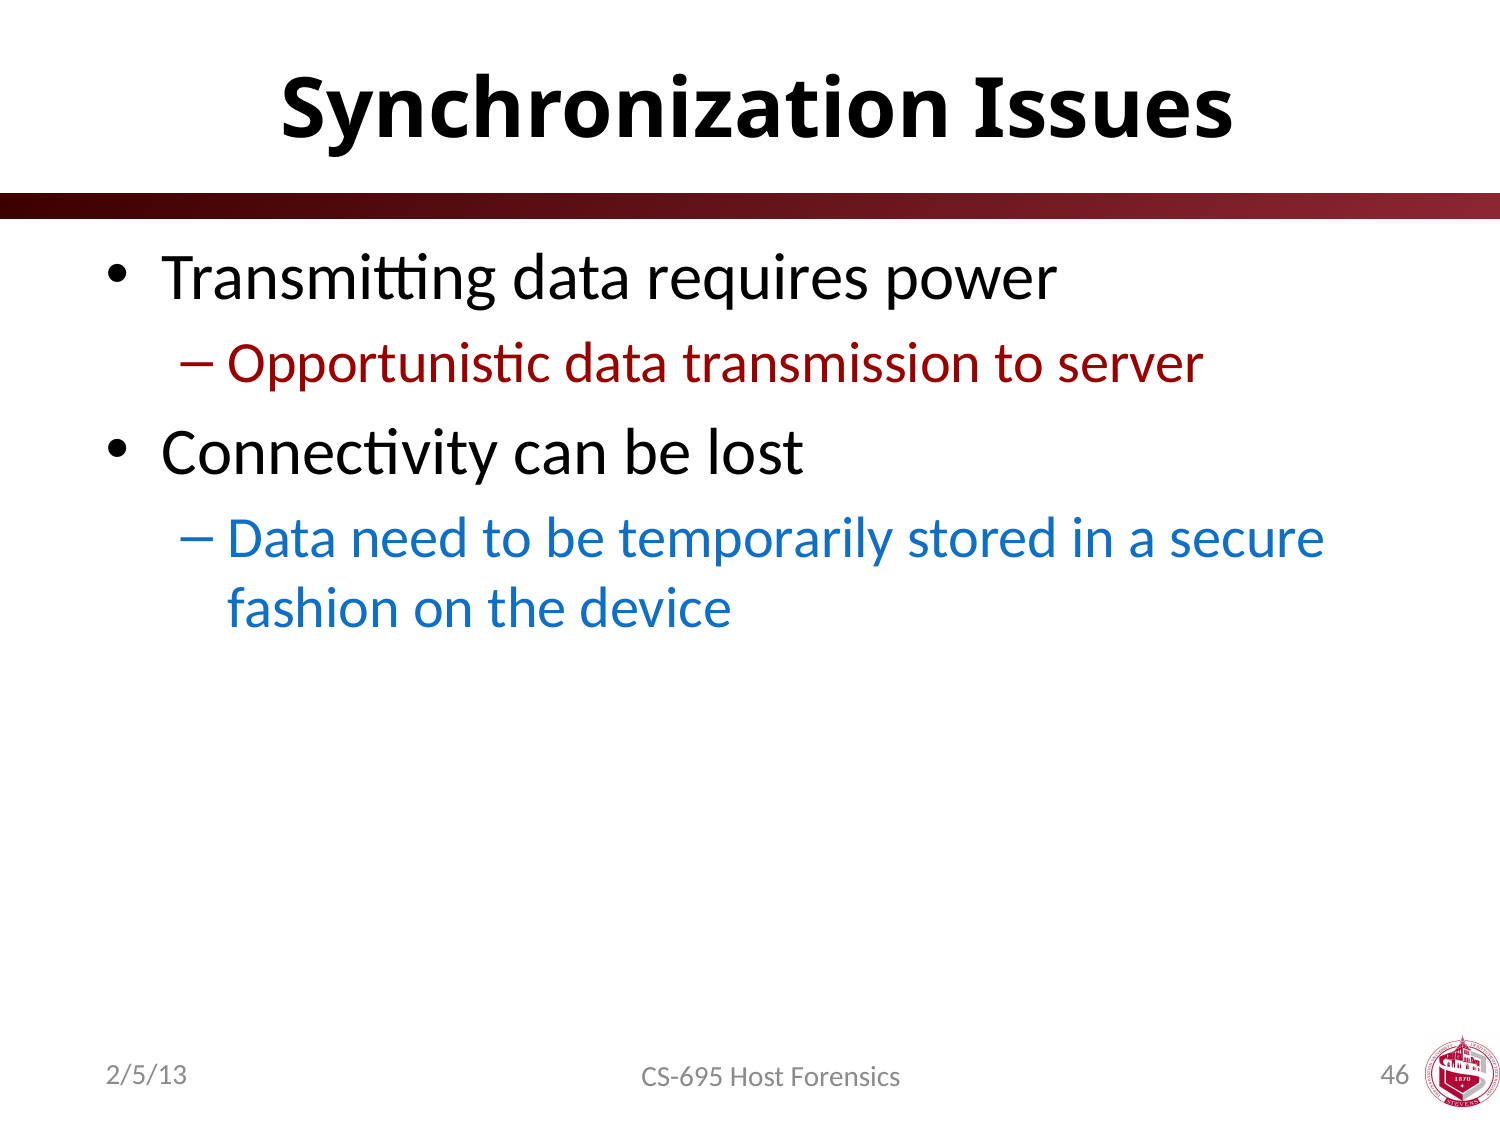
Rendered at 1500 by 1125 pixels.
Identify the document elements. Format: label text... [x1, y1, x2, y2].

slide_number 46 [1149, 1042, 1425, 1103]
footer CS-695 Host Forensics [584, 1044, 958, 1105]
picture [1425, 1035, 1500, 1107]
list Transmitting data requires power Opportunistic data transmission to server Connectivity can be lost Data need to be temporarily stored in a secure fashion on the device [90, 224, 1426, 1026]
title Synchronization Issues [90, 21, 1426, 188]
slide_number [90, 1042, 366, 1103]
